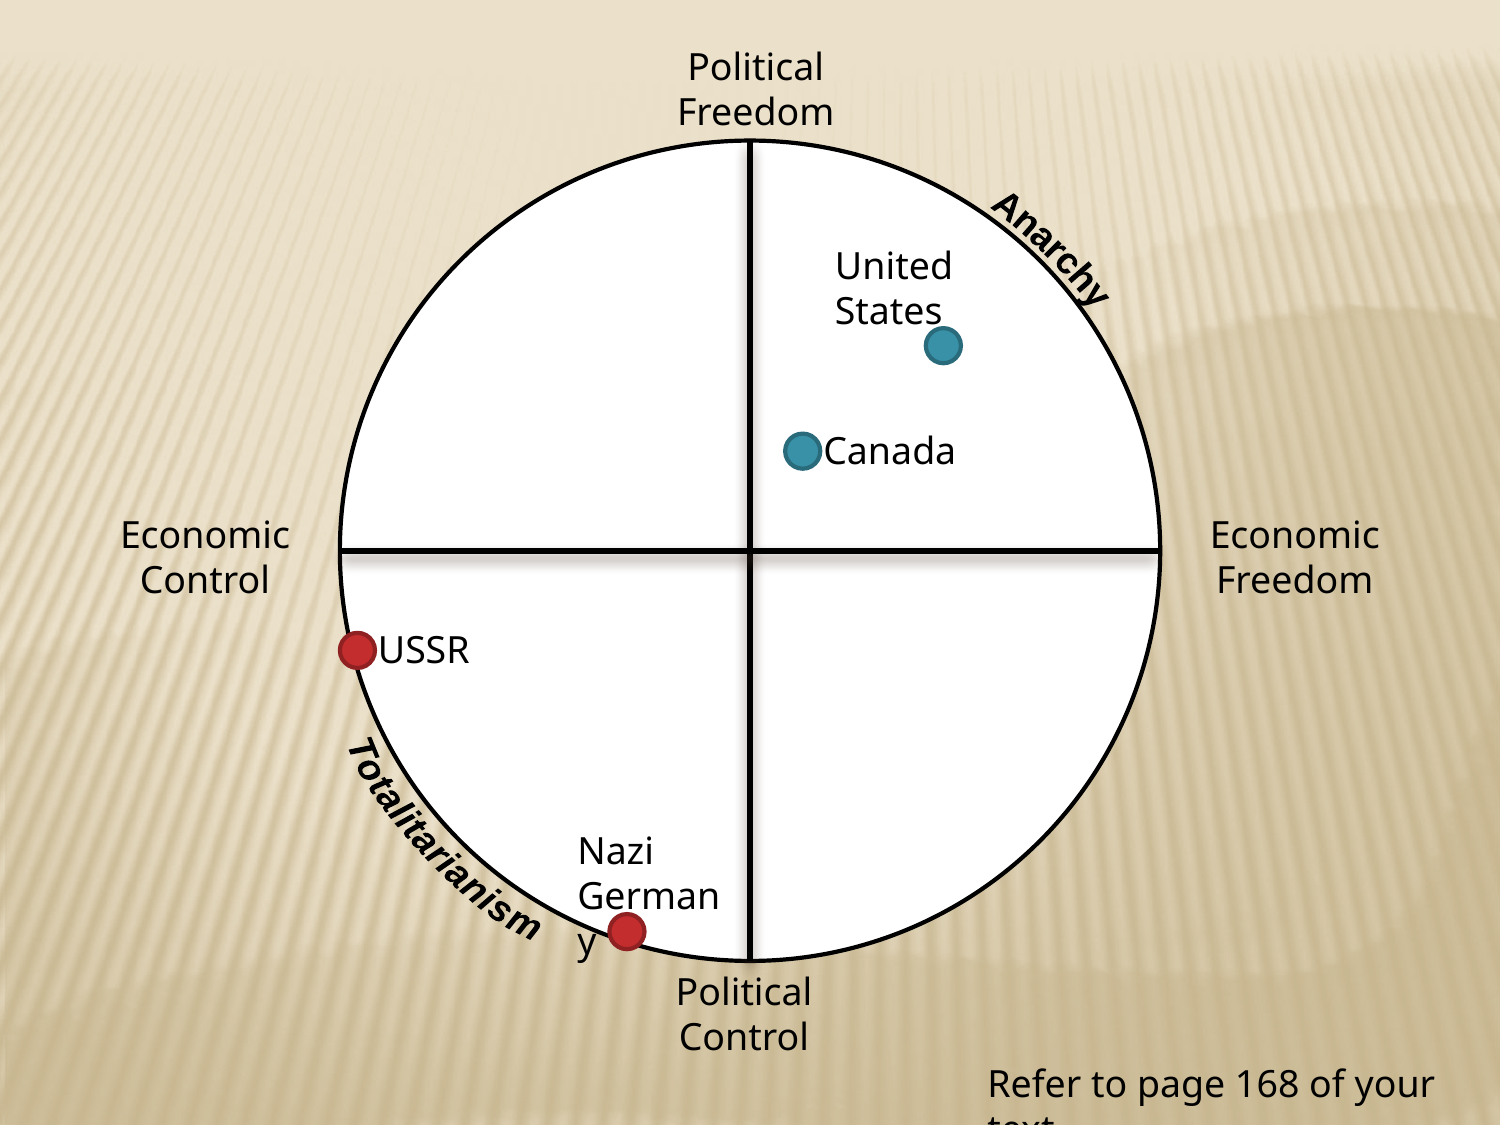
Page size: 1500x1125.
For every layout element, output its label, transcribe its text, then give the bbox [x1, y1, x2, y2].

text_box Economic Control [70, 503, 340, 609]
text_box Canada [808, 419, 973, 480]
text_box [783, 431, 808, 471]
text_box Nazi Germany [562, 819, 750, 970]
text_box [762, 570, 1160, 960]
text_box [753, 140, 1160, 547]
text_box Refer to page 168 of your text [972, 1052, 1500, 1125]
text_box Political Freedom [621, 35, 891, 140]
text_box Political Control [609, 960, 879, 1066]
text_box [340, 140, 752, 547]
text_box [340, 570, 737, 918]
text_box [337, 630, 363, 671]
text_box United States [820, 234, 985, 340]
text_box USSR [363, 619, 528, 679]
text_box Economic Freedom [1160, 503, 1430, 609]
text_box [923, 340, 964, 366]
